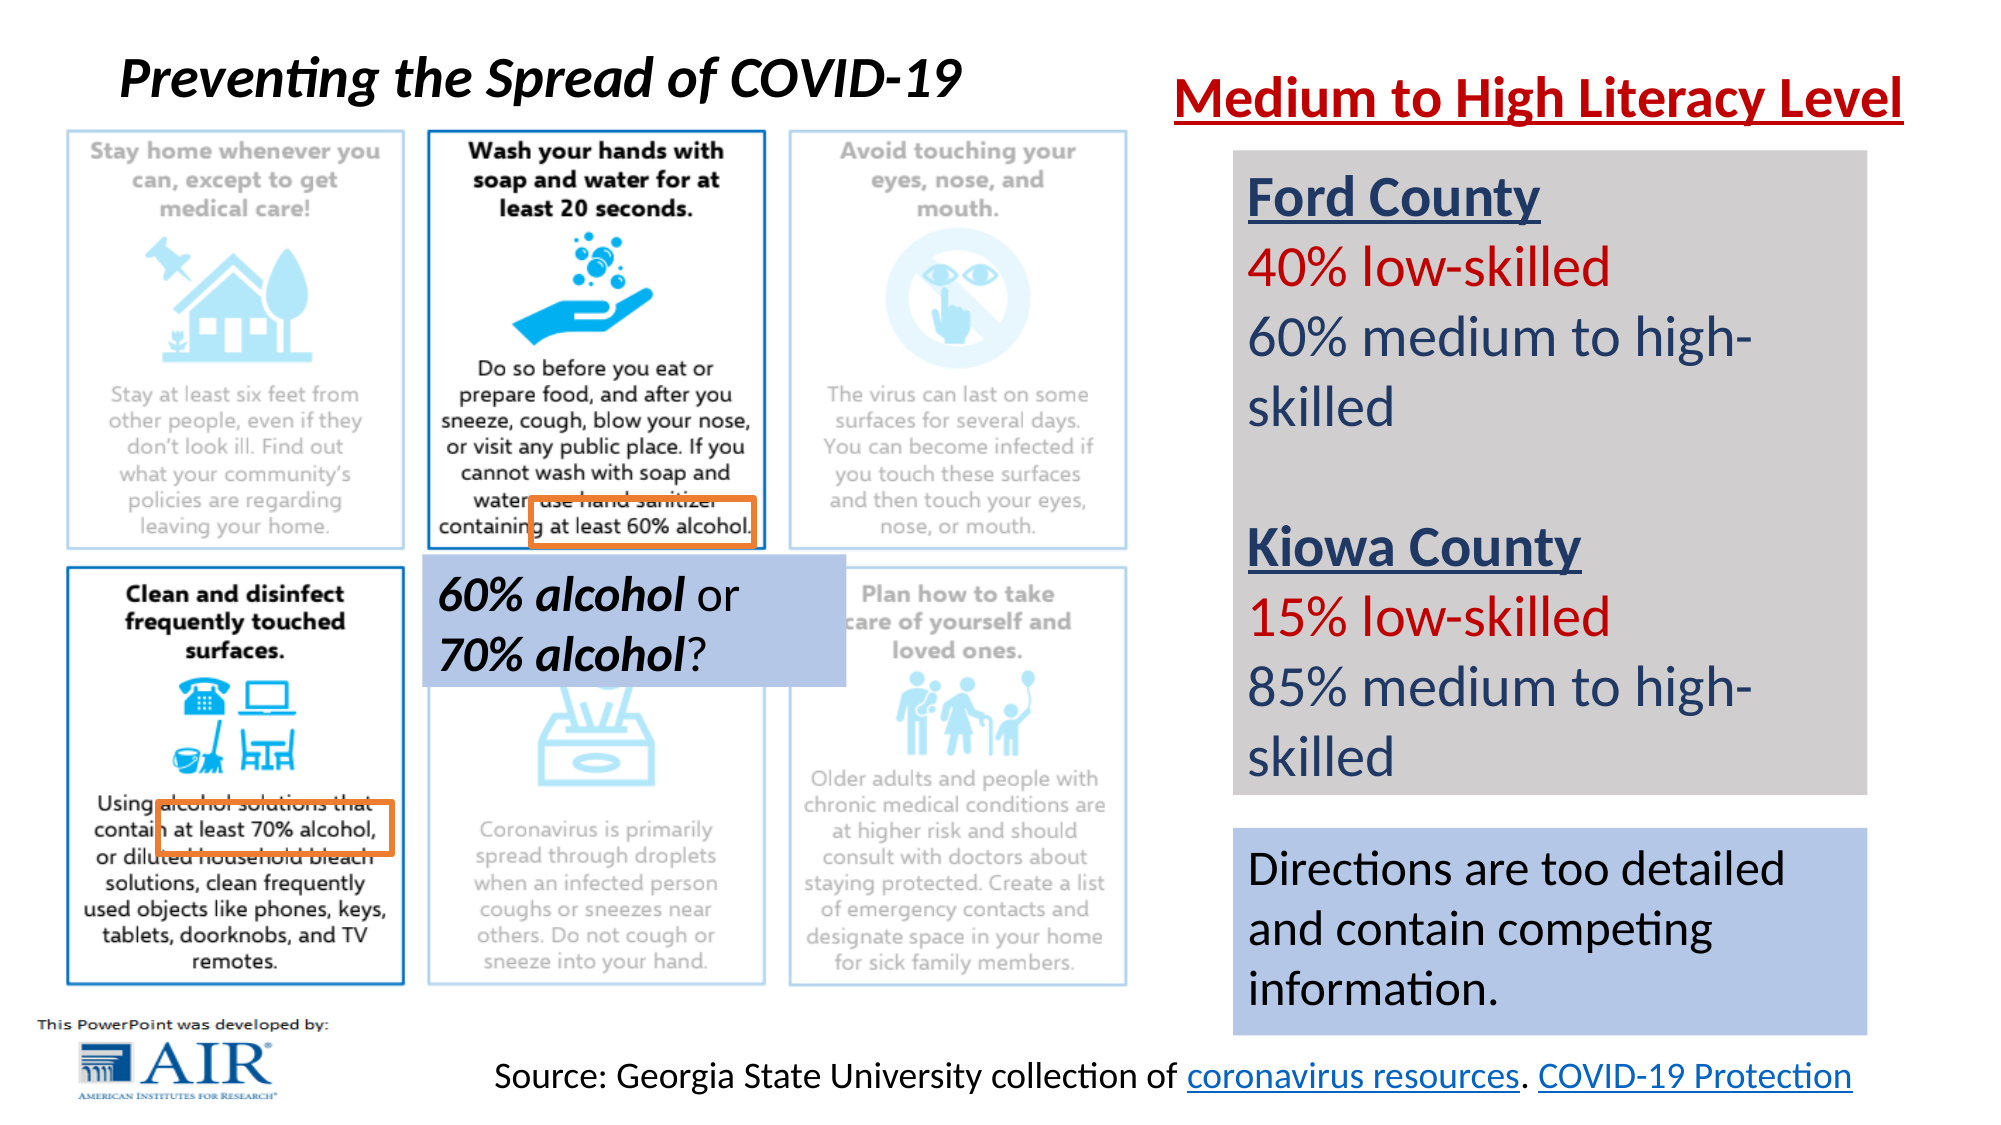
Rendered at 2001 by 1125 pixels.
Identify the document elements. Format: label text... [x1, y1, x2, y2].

text_box Preventing the Spread of COVID-19 [58, 31, 1023, 117]
text_box Source: Georgia State University collection of coronavirus resources. COVID-19 Protection [0, 1043, 1868, 1103]
text_box Directions are too detailed and contain competing information. [1233, 827, 1868, 1036]
picture [58, 119, 1136, 996]
text_box Ford County 40% low-skilled 60% medium to high-skilled Kiowa County 15% low-skilled 85% medium to high-skilled [1233, 150, 1868, 795]
picture [24, 1002, 344, 1043]
text_box Medium to High Literacy Level [1158, 51, 1969, 137]
